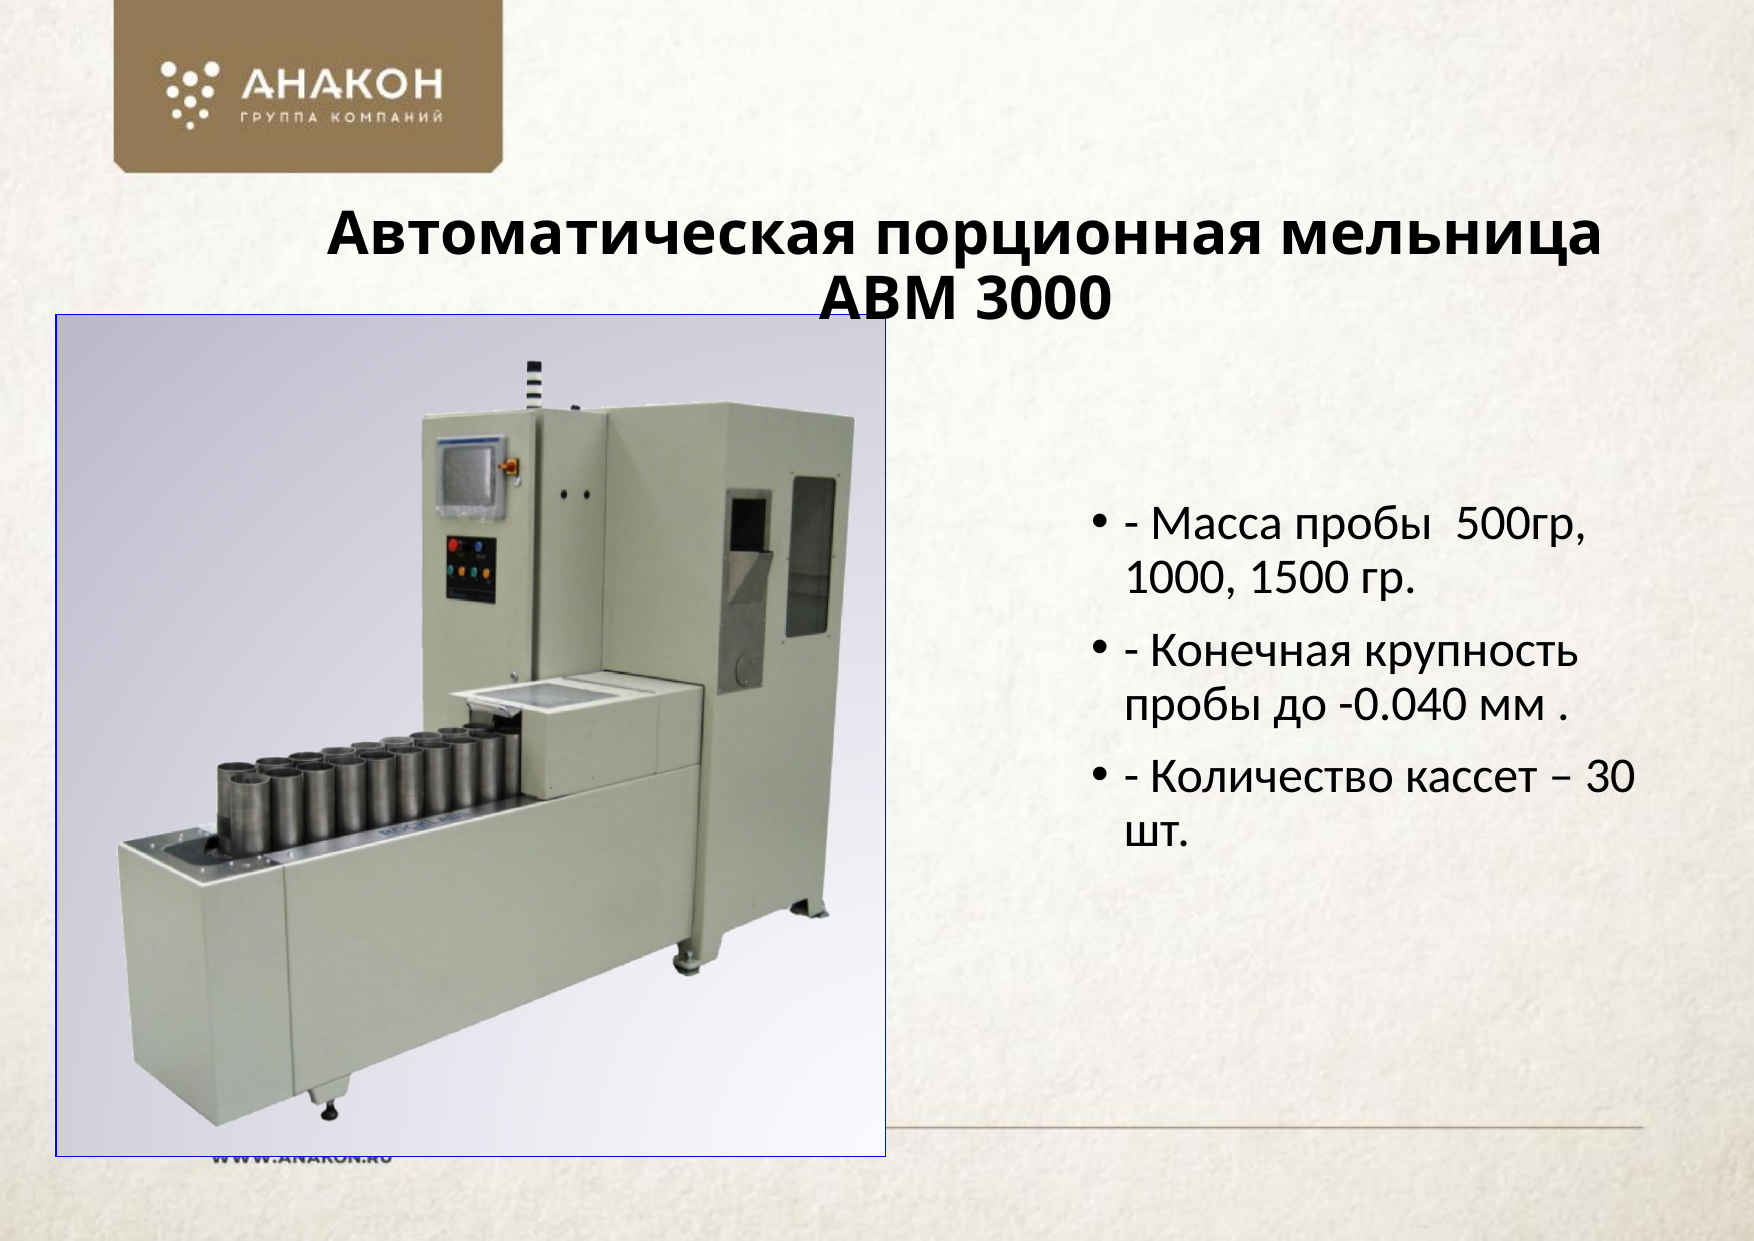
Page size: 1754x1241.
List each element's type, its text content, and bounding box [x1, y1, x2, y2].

text_box Автоматическая порционная мельница ABM 3000 [291, 194, 1642, 321]
picture [0, 0, 1754, 1241]
text_box - Масса пробы 500гр, 1000, 1500 гр. - Конечная крупность пробы до -0.040 мм . - Количество кассет – 30 шт. [1076, 338, 1666, 1085]
